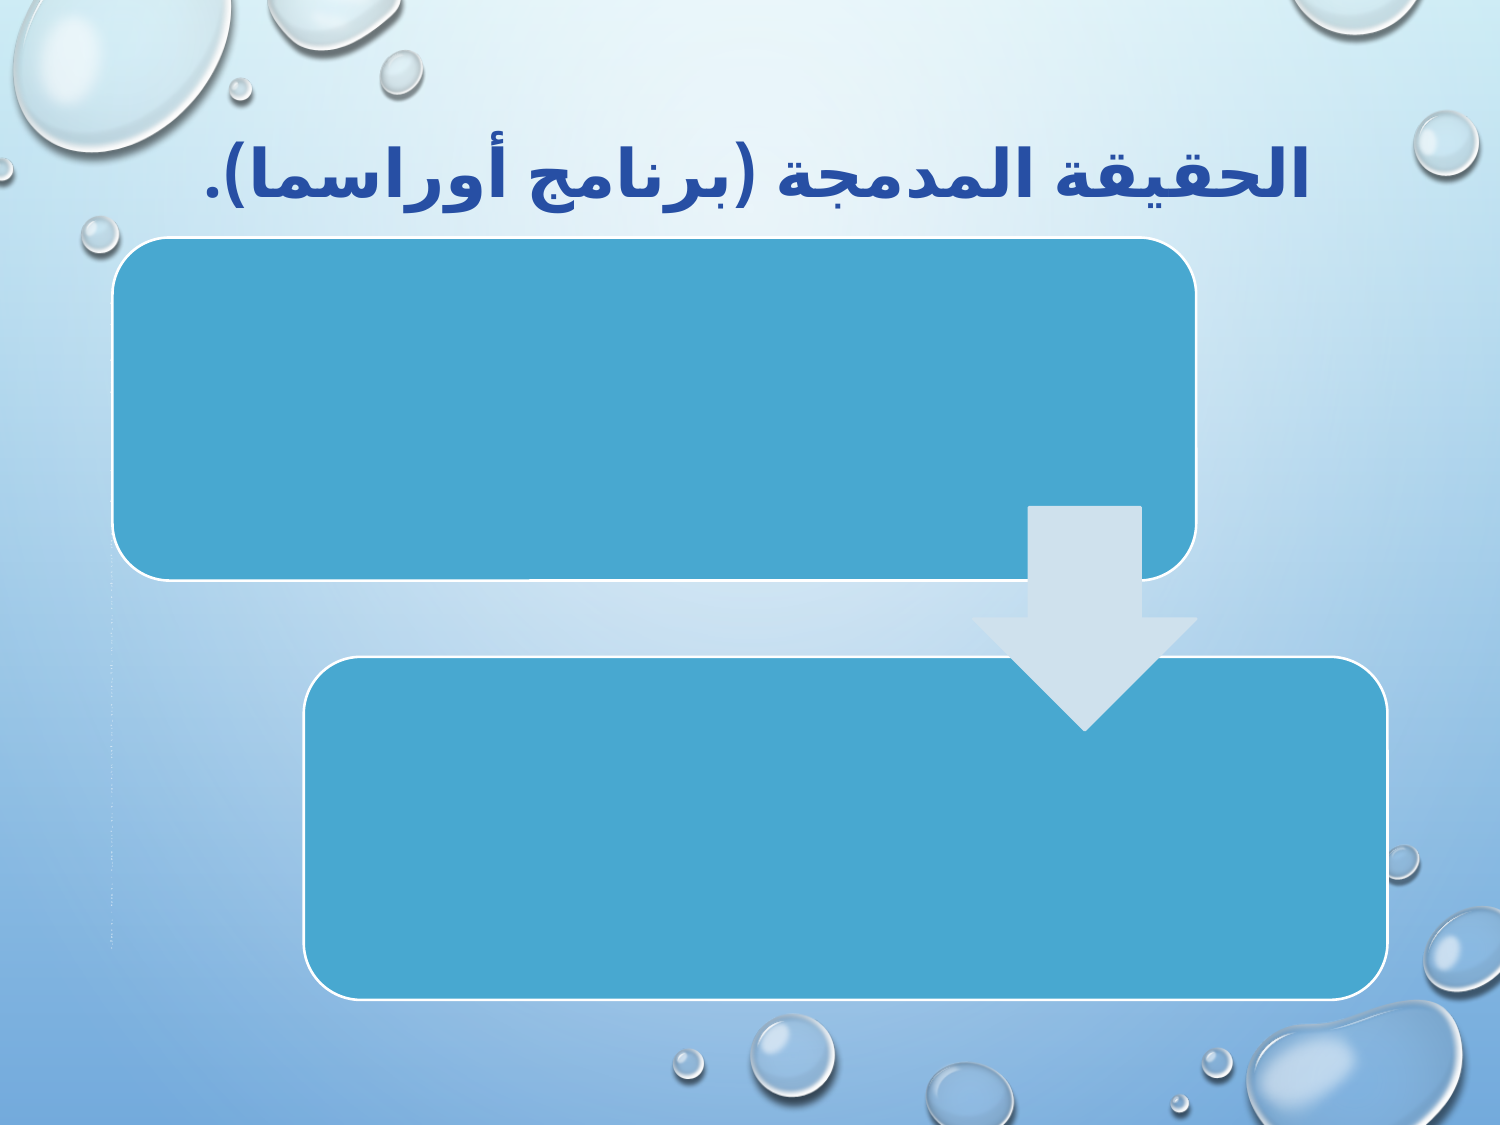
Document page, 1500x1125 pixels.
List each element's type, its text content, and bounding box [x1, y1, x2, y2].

picture [0, 0, 1500, 1125]
title الحقيقة المدمجة (برنامج أوراسما). [112, 101, 1388, 237]
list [112, 237, 1388, 1001]
